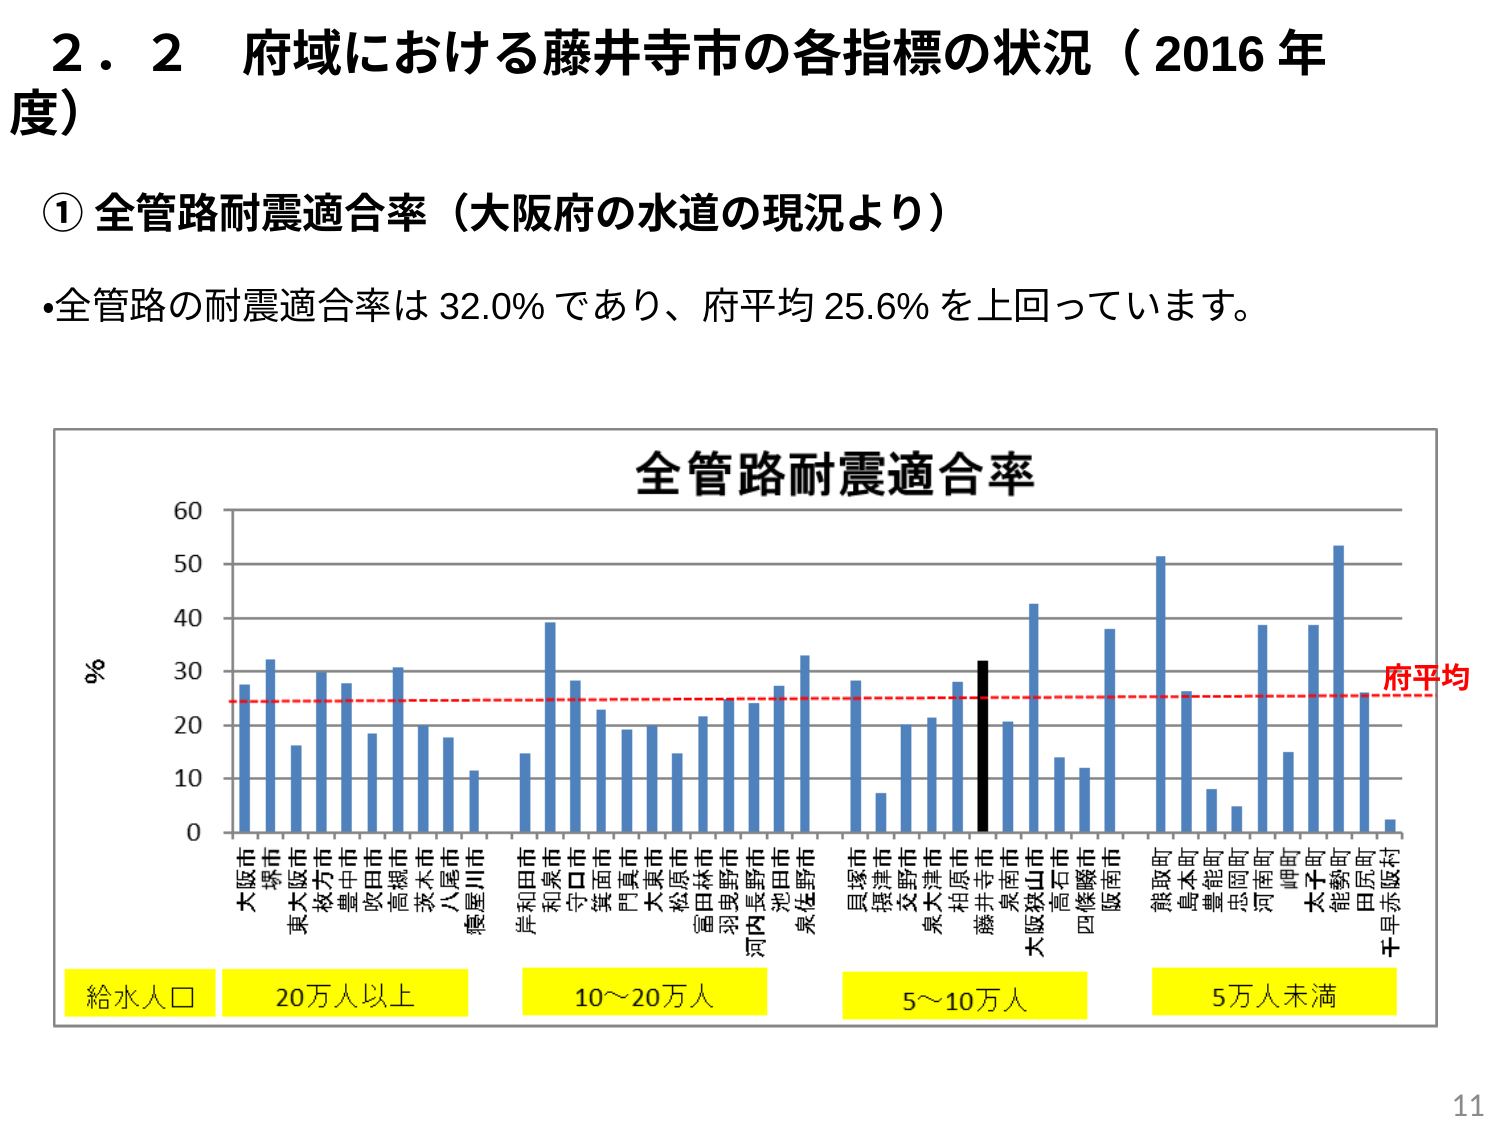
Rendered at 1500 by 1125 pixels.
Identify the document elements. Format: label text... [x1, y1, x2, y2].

slide_number 11 [1162, 1072, 1500, 1125]
picture [53, 428, 1438, 1034]
text_box 府平均 [1438, 652, 1500, 703]
text_box ２．２ 府域における藤井寺市の各指標の状況（2016年度） ①全管路耐震適合率（大阪府の水道の現況より） ・全管路の耐震適合率は32.0%であり、府平均25.6%を上回っています。 [0, 44, 1410, 350]
